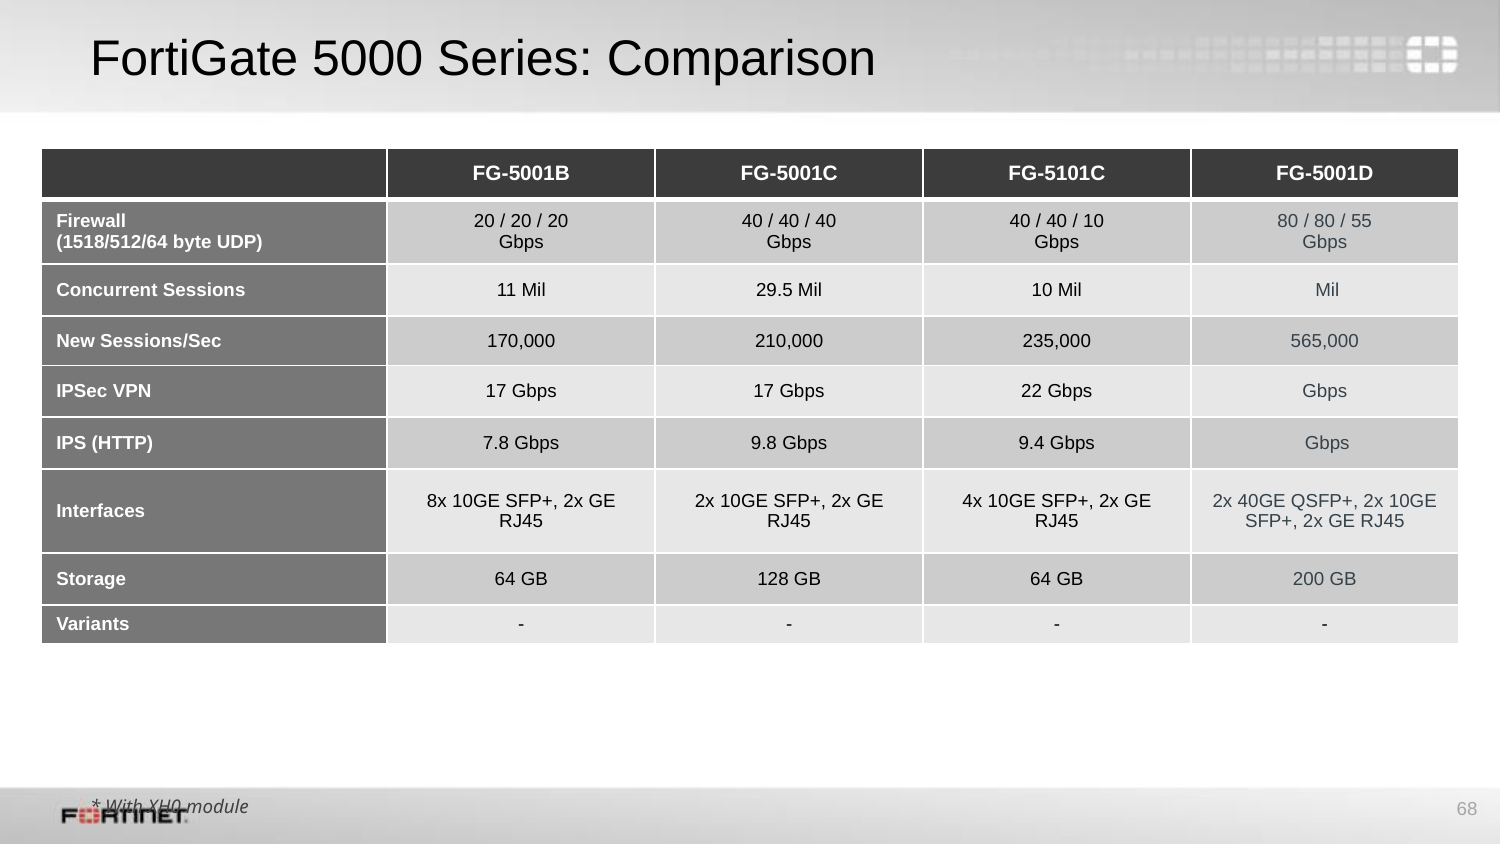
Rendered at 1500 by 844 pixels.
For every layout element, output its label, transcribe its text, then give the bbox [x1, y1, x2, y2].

table_cell Mil [1192, 265, 1458, 315]
table_cell Storage [42, 554, 386, 604]
table_cell 8x 10GE SFP+, 2x GE RJ45 [388, 470, 654, 552]
table_header FG-5001D [1192, 149, 1458, 197]
table_cell 9.4 Gbps [924, 418, 1190, 468]
table_cell IPS (HTTP) [42, 418, 386, 468]
table_cell 565,000 [1192, 317, 1458, 365]
table_cell Firewall (1518/512/64 byte UDP) [42, 202, 386, 263]
table_cell 64 GB [924, 554, 1190, 604]
picture [0, 0, 1500, 844]
table_header FG-5001B [388, 149, 654, 197]
table_cell 2x 10GE SFP+, 2x GE RJ45 [656, 470, 922, 552]
table_cell 200 GB [1192, 554, 1458, 604]
table_cell 4x 10GE SFP+, 2x GE RJ45 [924, 470, 1190, 552]
table_cell Gbps [1192, 366, 1458, 416]
text_box * With XH0 module [75, 787, 488, 825]
table_cell 210,000 [656, 317, 922, 365]
table_cell 9.8 Gbps [656, 418, 922, 468]
table_cell 2x 40GE QSFP+, 2x 10GE SFP+, 2x GE RJ45 [1192, 470, 1458, 552]
table_cell Gbps [1192, 418, 1458, 468]
table_cell - [656, 606, 922, 643]
table_cell 170,000 [388, 317, 654, 365]
table_cell - [924, 606, 1190, 643]
table_header FG-5101C [924, 149, 1190, 197]
table_cell - [1192, 606, 1458, 643]
table_cell 235,000 [924, 317, 1190, 365]
table_cell 17 Gbps [656, 366, 922, 416]
table_cell 29.5 Mil [656, 265, 922, 315]
table_cell 22 Gbps [924, 366, 1190, 416]
table_cell Variants [42, 606, 386, 643]
table_cell 40 / 40 / 40 Gbps [656, 202, 922, 263]
table_cell New Sessions/Sec [42, 317, 386, 365]
table_cell Interfaces [42, 470, 386, 552]
table_cell 64 GB [388, 554, 654, 604]
table_cell 17 Gbps [388, 366, 654, 416]
table_cell 40 / 40 / 10 Gbps [924, 202, 1190, 263]
table_cell IPSec VPN [42, 366, 386, 416]
table_cell 7.8 Gbps [388, 418, 654, 468]
title FortiGate 5000 Series: Comparison [75, 3, 1370, 114]
table_cell Concurrent Sessions [42, 265, 386, 315]
table_cell 128 GB [656, 554, 922, 604]
table_cell 10 Mil [924, 265, 1190, 315]
table_cell - [388, 606, 654, 643]
table_header FG-5001C [656, 149, 922, 197]
table_header [42, 149, 386, 197]
table_cell 11 Mil [388, 265, 654, 315]
table_cell 20 / 20 / 20 Gbps [388, 202, 654, 263]
table_cell 80 / 80 / 55 Gbps [1192, 202, 1458, 263]
